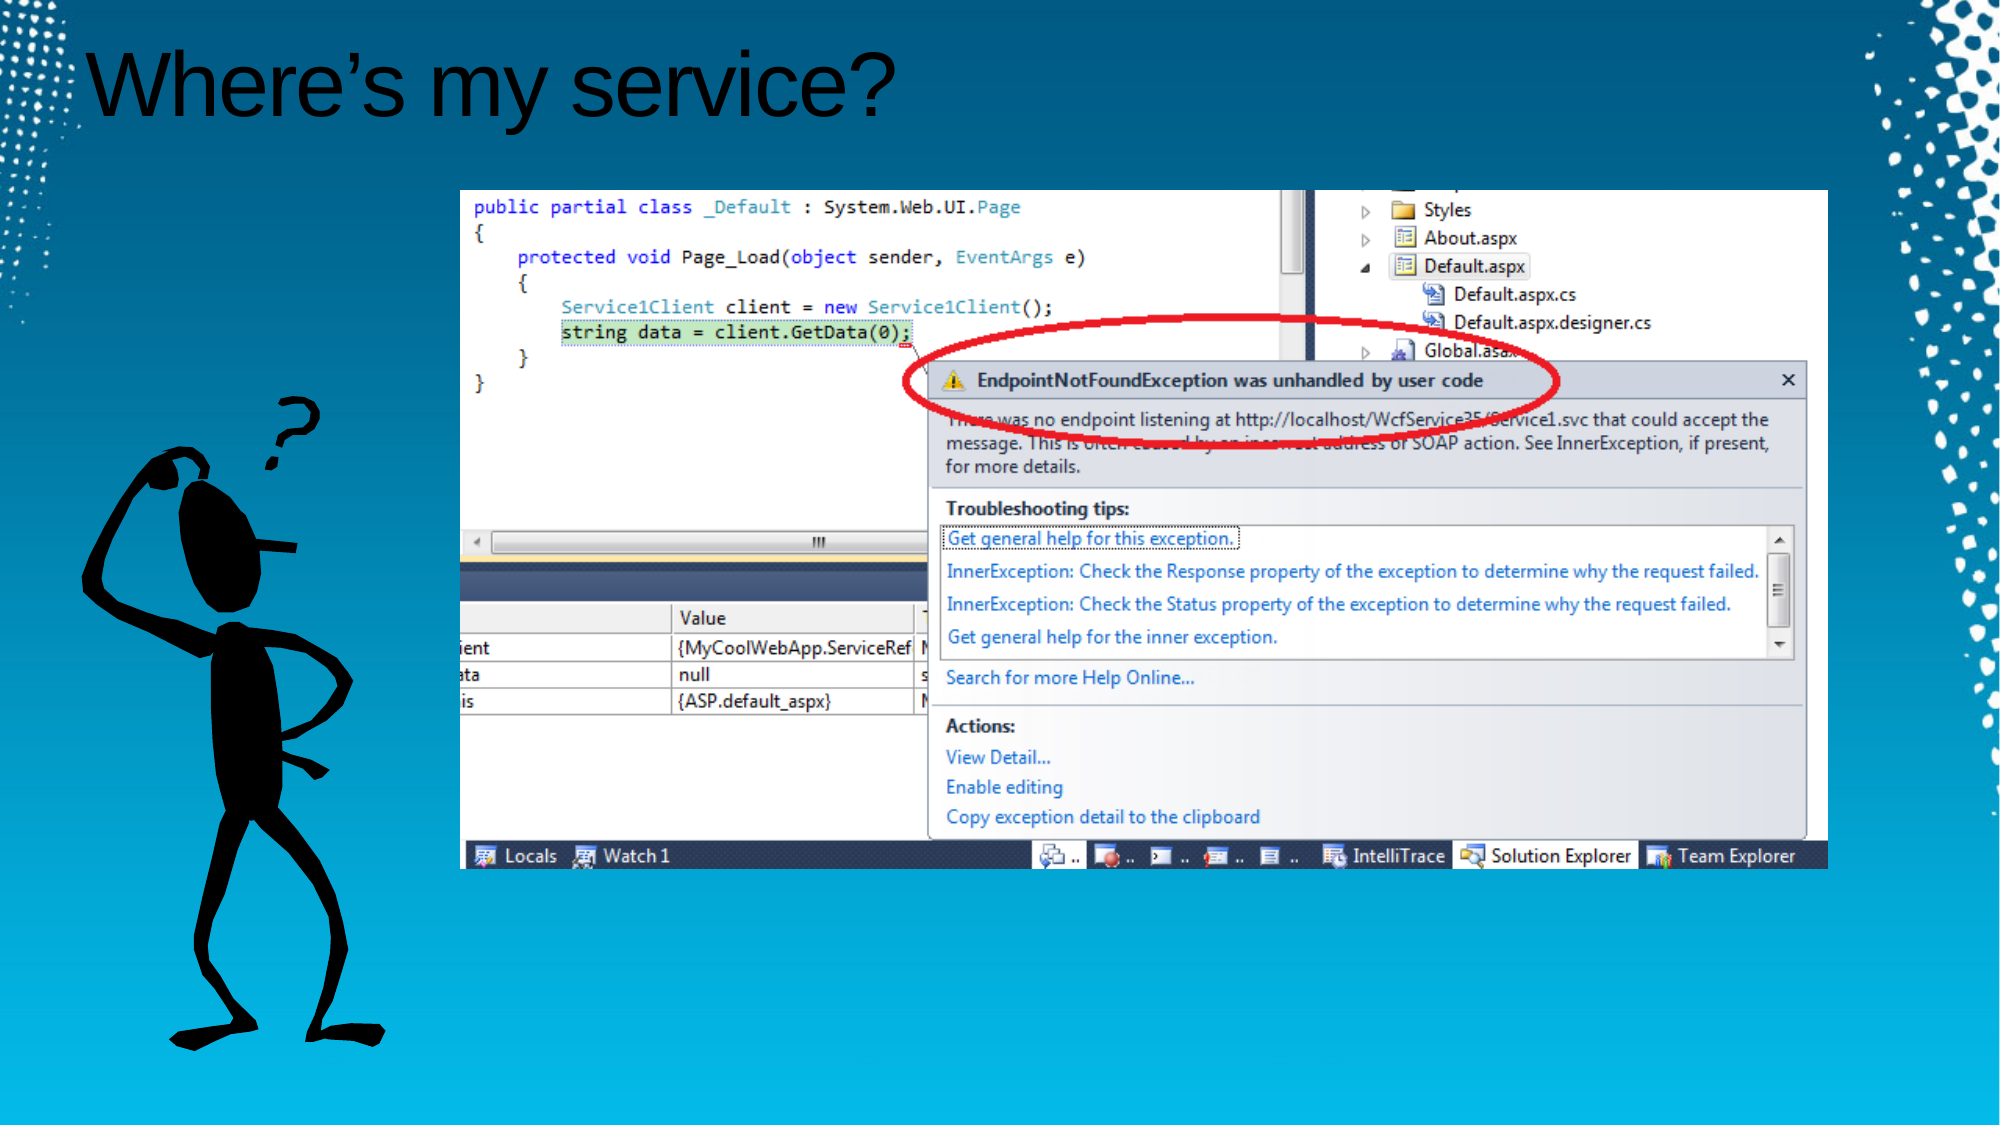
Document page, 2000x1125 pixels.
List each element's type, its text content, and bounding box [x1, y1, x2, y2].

picture [1988, 691, 2000, 709]
picture [0, 24, 9, 33]
picture [1932, 235, 1943, 241]
picture [0, 40, 9, 45]
picture [1970, 426, 1980, 436]
picture [1930, 291, 1941, 297]
picture [33, 0, 42, 10]
picture [1911, 223, 1918, 230]
picture [18, 0, 29, 6]
picture [0, 155, 5, 163]
picture [1963, 589, 1976, 607]
picture [83, 448, 384, 1050]
picture [1946, 155, 1961, 167]
picture [16, 143, 21, 151]
picture [11, 55, 21, 64]
picture [1993, 321, 2000, 339]
picture [1988, 547, 2000, 561]
picture [1925, 141, 1935, 155]
picture [1972, 312, 1985, 322]
picture [1963, 535, 1977, 550]
picture [1935, 431, 1946, 449]
picture [38, 74, 47, 80]
picture [1898, 188, 1912, 198]
picture [1973, 368, 1982, 380]
picture [1957, 187, 1971, 200]
picture [1992, 438, 2000, 448]
picture [180, 482, 296, 611]
picture [277, 397, 318, 446]
picture [58, 32, 66, 41]
picture [1952, 502, 1967, 516]
picture [24, 72, 32, 79]
picture [26, 57, 34, 68]
picture [47, 0, 57, 10]
picture [1955, 557, 1965, 573]
picture [1979, 657, 1995, 676]
picture [1892, 212, 1902, 216]
picture [1963, 278, 1976, 291]
picture [1920, 257, 1932, 264]
picture [1968, 481, 1978, 492]
picture [29, 27, 38, 38]
picture [1914, 308, 1929, 326]
picture [41, 59, 48, 67]
picture [55, 62, 62, 69]
picture [18, 13, 26, 19]
title Where’s my service? [85, 37, 1914, 138]
picture [1991, 747, 2000, 765]
picture [34, 101, 43, 111]
picture [1942, 269, 1953, 276]
picture [9, 84, 15, 91]
picture [1982, 714, 1993, 729]
picture [1938, 122, 1950, 133]
picture [267, 458, 277, 469]
picture [1980, 460, 1987, 469]
picture [30, 14, 40, 23]
picture [1995, 582, 2000, 595]
picture [1935, 177, 1945, 189]
picture [1955, 246, 1965, 256]
picture [1978, 517, 1987, 527]
picture [1922, 200, 1934, 207]
picture [17, 129, 23, 136]
picture [1994, 382, 2000, 391]
picture [1900, 240, 1912, 254]
picture [1914, 164, 1923, 177]
picture [1941, 324, 1952, 332]
picture [1991, 637, 2000, 652]
picture [1915, 109, 1924, 119]
picture [1889, 152, 1901, 166]
picture [16, 22, 23, 34]
picture [56, 47, 64, 55]
picture [1945, 213, 1955, 220]
picture [1963, 335, 1972, 344]
picture [1984, 349, 1992, 357]
picture [1946, 525, 1956, 533]
picture [461, 191, 1827, 868]
picture [31, 131, 37, 138]
picture [1929, 27, 1945, 45]
picture [1942, 465, 1958, 483]
picture [1926, 344, 1939, 358]
picture [1919, 367, 1930, 378]
picture [10, 69, 17, 78]
picture [1928, 399, 1939, 415]
picture [1983, 404, 1992, 414]
picture [43, 42, 49, 53]
picture [1950, 359, 1960, 366]
picture [1969, 625, 1985, 642]
picture [1974, 683, 1985, 694]
picture [54, 76, 60, 83]
picture [28, 42, 36, 53]
picture [42, 31, 53, 39]
picture [13, 41, 25, 49]
picture [1948, 413, 1958, 424]
picture [1960, 392, 1970, 403]
picture [33, 116, 40, 124]
picture [1925, 87, 1941, 99]
picture [33, 88, 42, 97]
picture [3, 10, 11, 18]
picture [1909, 274, 1920, 291]
picture [6, 97, 12, 105]
picture [1958, 445, 1968, 460]
picture [1921, 0, 1934, 8]
picture [1935, 379, 1948, 391]
picture [1935, 0, 2000, 306]
picture [1981, 604, 2000, 620]
picture [1953, 301, 1962, 312]
picture [45, 16, 55, 24]
picture [1972, 570, 1986, 583]
picture [1990, 492, 2000, 505]
